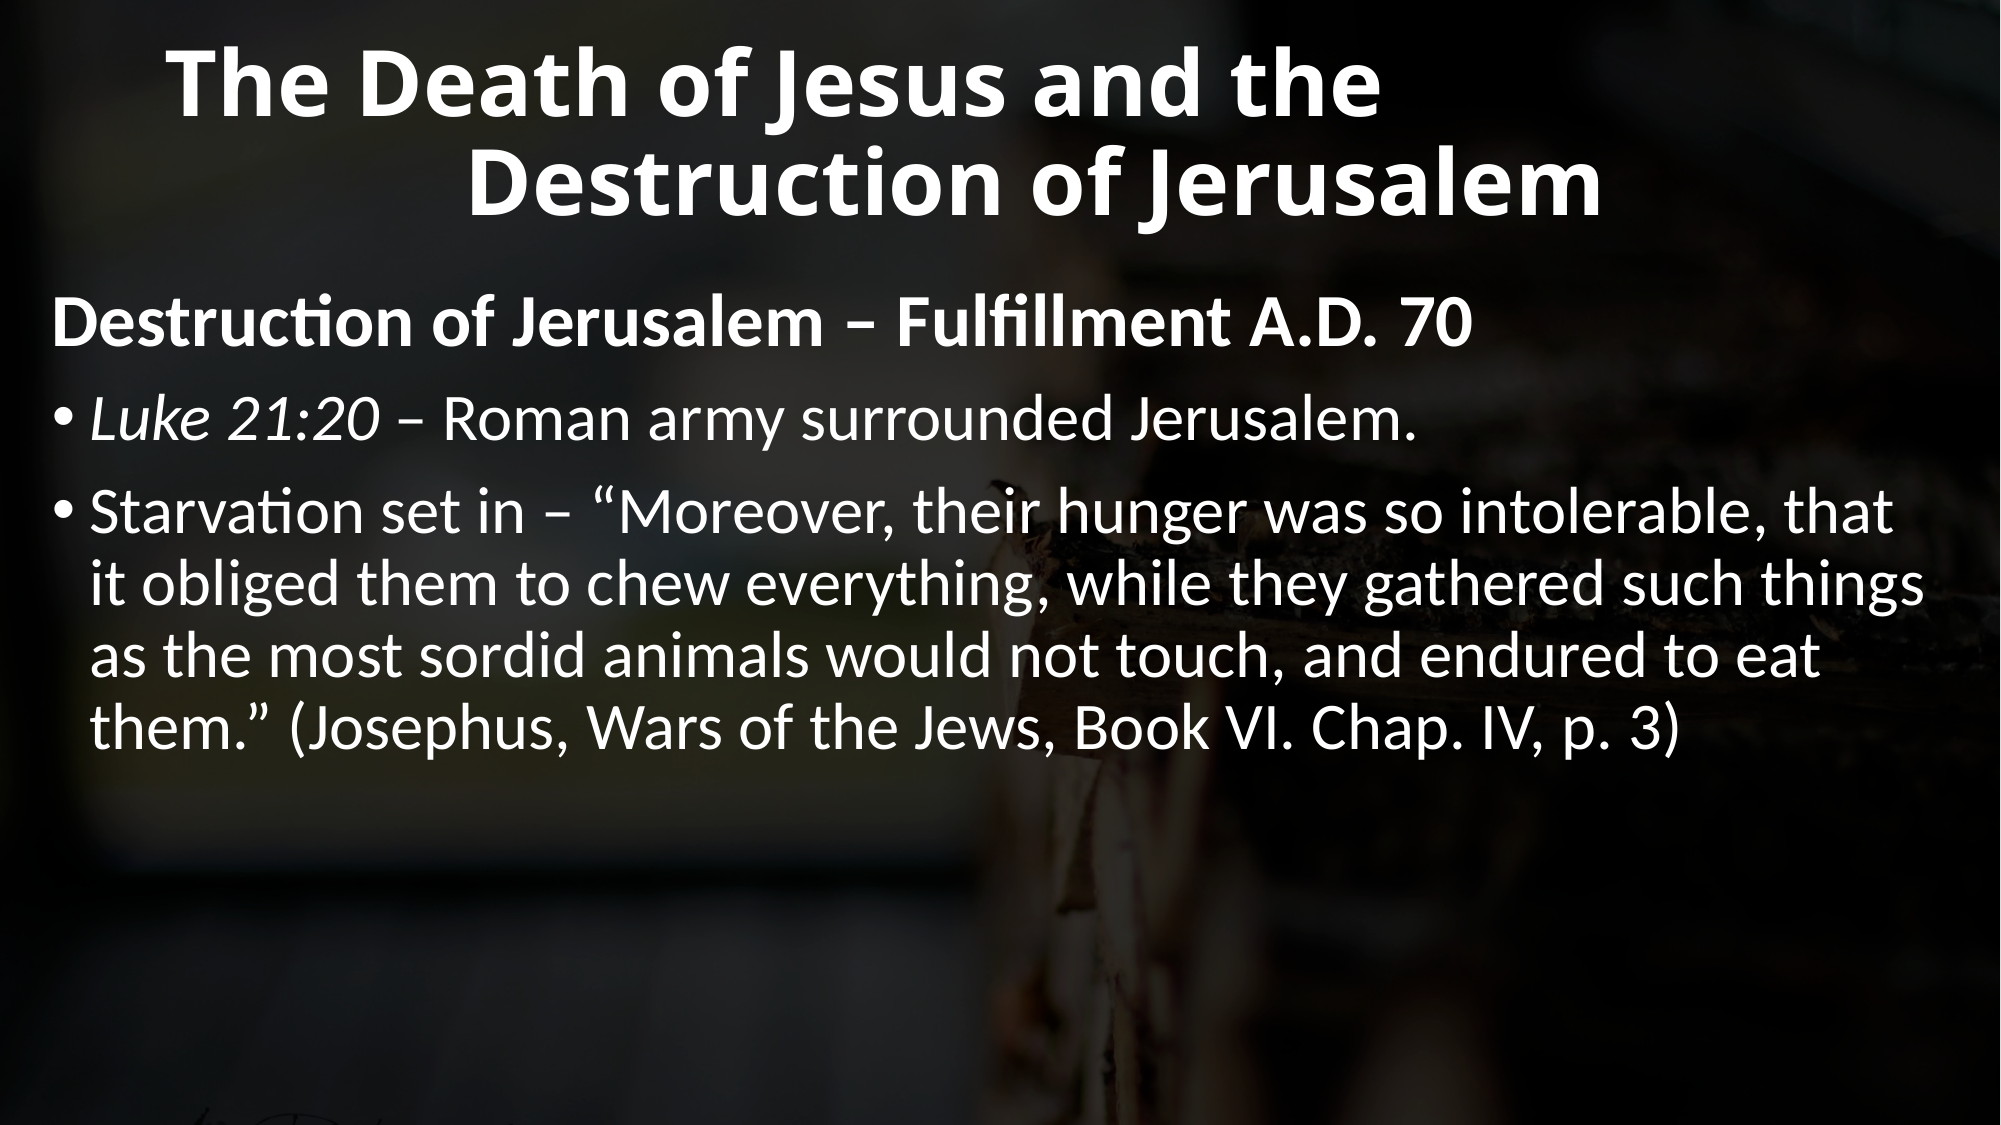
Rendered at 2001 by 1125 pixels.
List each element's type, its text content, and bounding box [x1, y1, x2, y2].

title The Death of Jesus and the Destruction of Jerusalem [137, 27, 1863, 246]
list Destruction of Jerusalem – Fulfillment A.D. 70 Luke 21:20 – Roman army surrounded Jerusalem. Starvation set in – “Moreover, their hunger was so intolerable, that it obliged them to chew everything, while they gathered such things as the most sordid animals would not touch, and endured to eat them.” (Josephus, Wars of the Jews, Book VI. Chap. IV, p. 3) [36, 273, 1964, 1098]
picture [0, 0, 2001, 1125]
